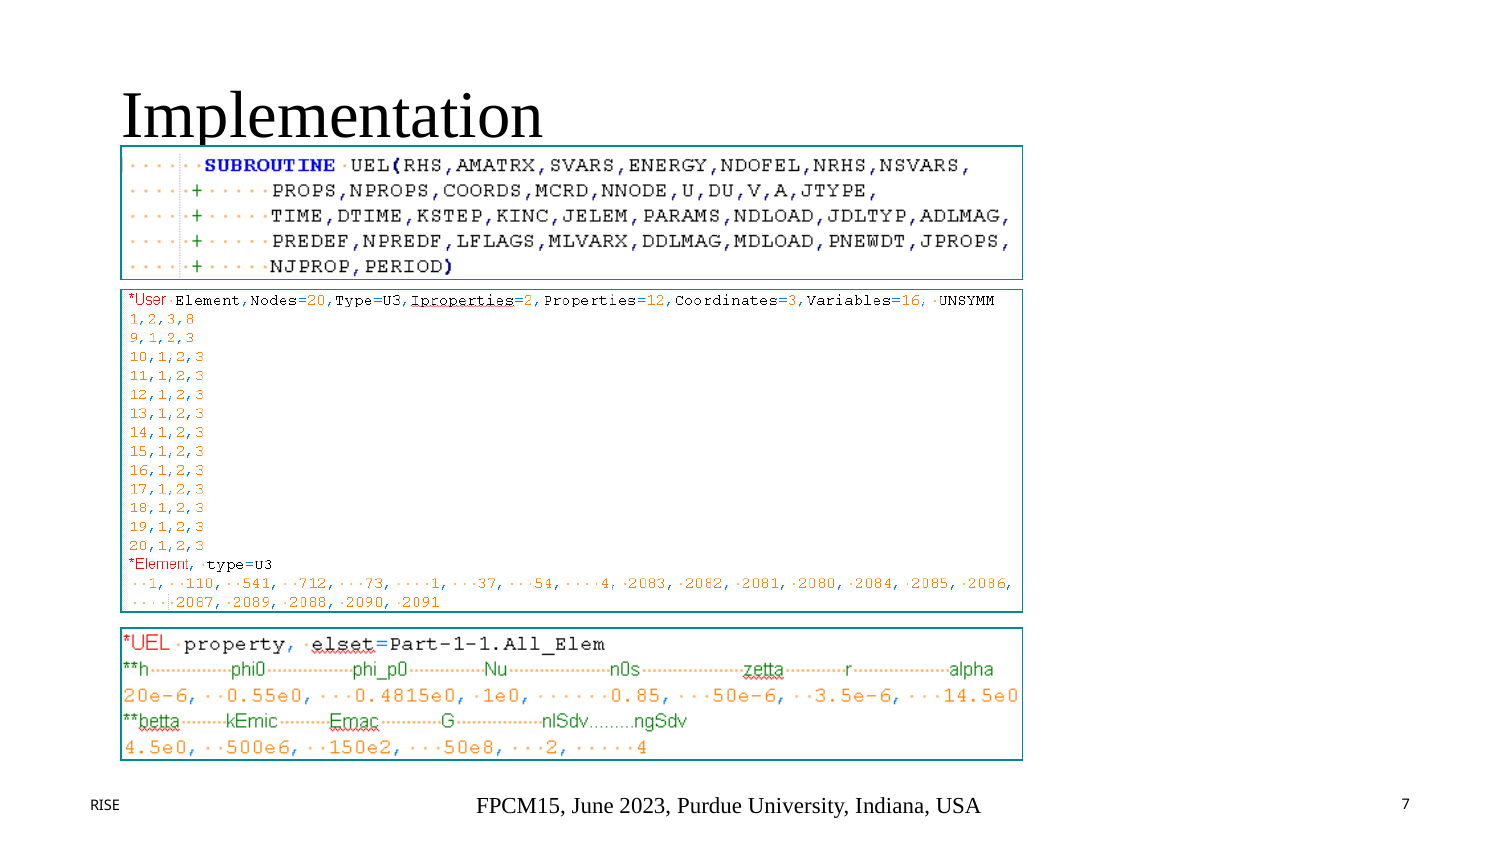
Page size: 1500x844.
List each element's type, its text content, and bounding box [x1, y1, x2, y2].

footer RISE [75, 782, 550, 827]
picture [121, 290, 1023, 612]
picture [121, 146, 1023, 280]
text_box FPCM15, June 2023, Purdue University, Indiana, USA [461, 783, 998, 826]
picture [121, 628, 1023, 760]
text_box Implementation [121, 30, 1289, 171]
slide_number 7 [1074, 782, 1425, 827]
